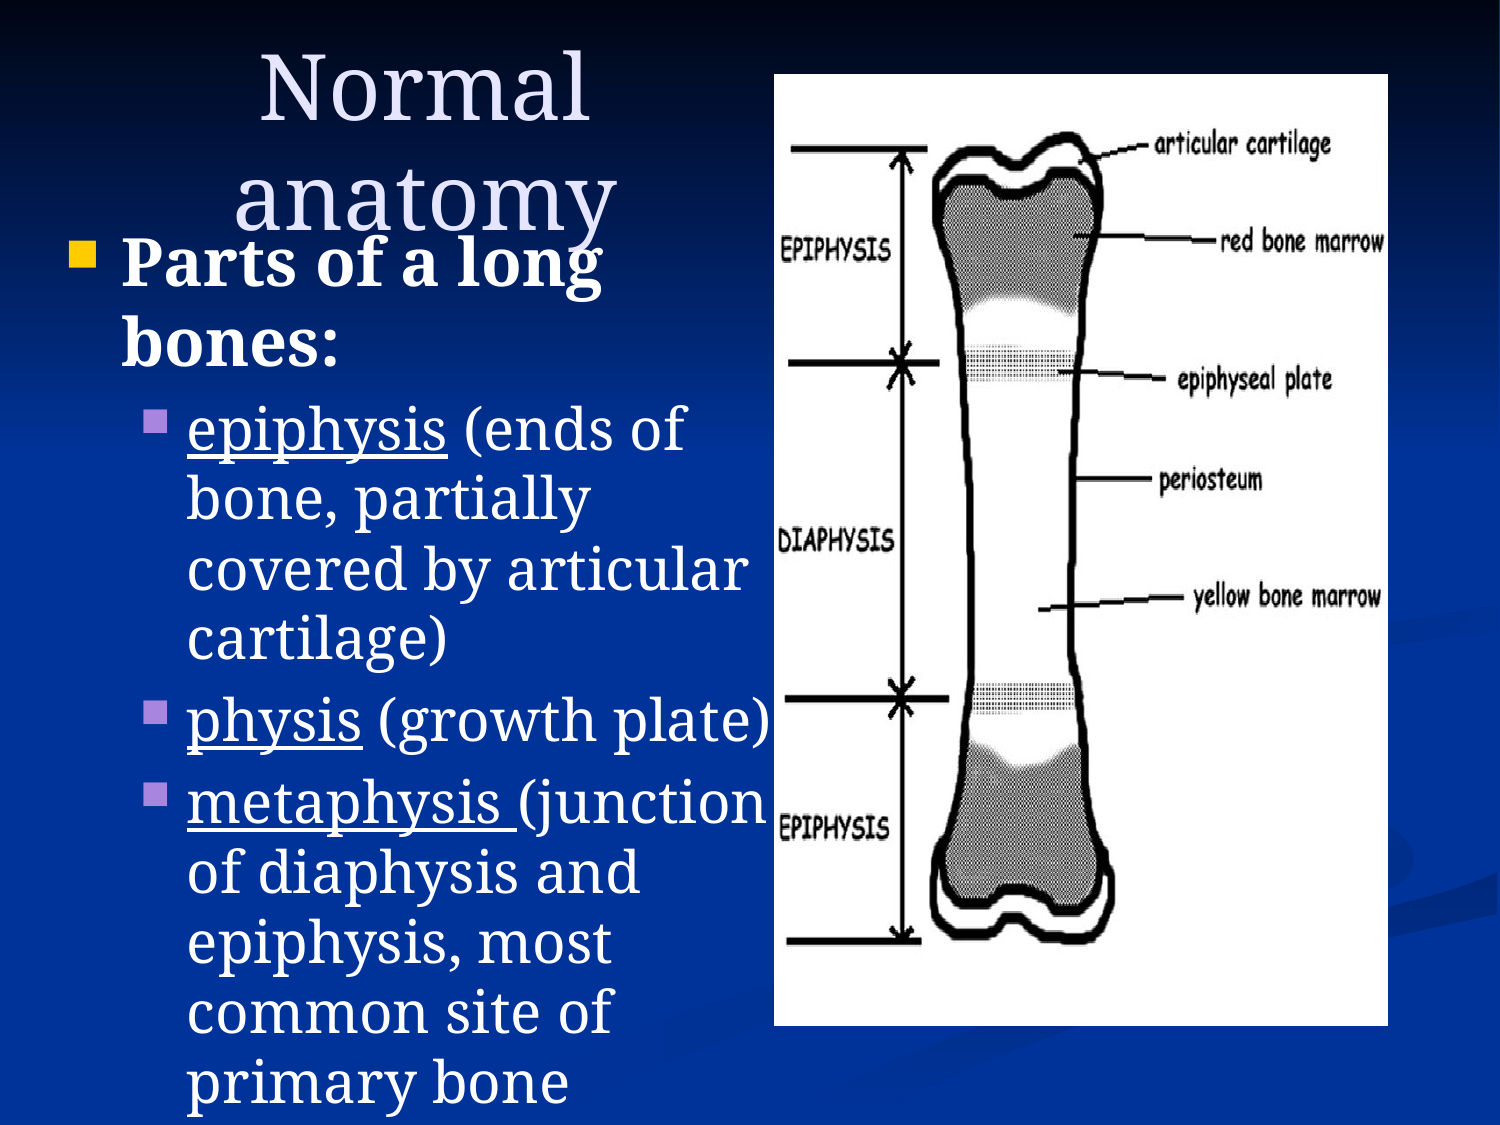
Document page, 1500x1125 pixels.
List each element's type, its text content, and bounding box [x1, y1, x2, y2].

title Normal anatomy [74, 44, 776, 212]
picture [774, 74, 1388, 1026]
list Parts of a long bones: epiphysis (ends of bone, partially covered by articular cartilage) physis (growth plate) metaphysis (junction of diaphysis and epiphysis, most common site of primary bone tumors) diaphysis (shaft) [49, 212, 769, 956]
